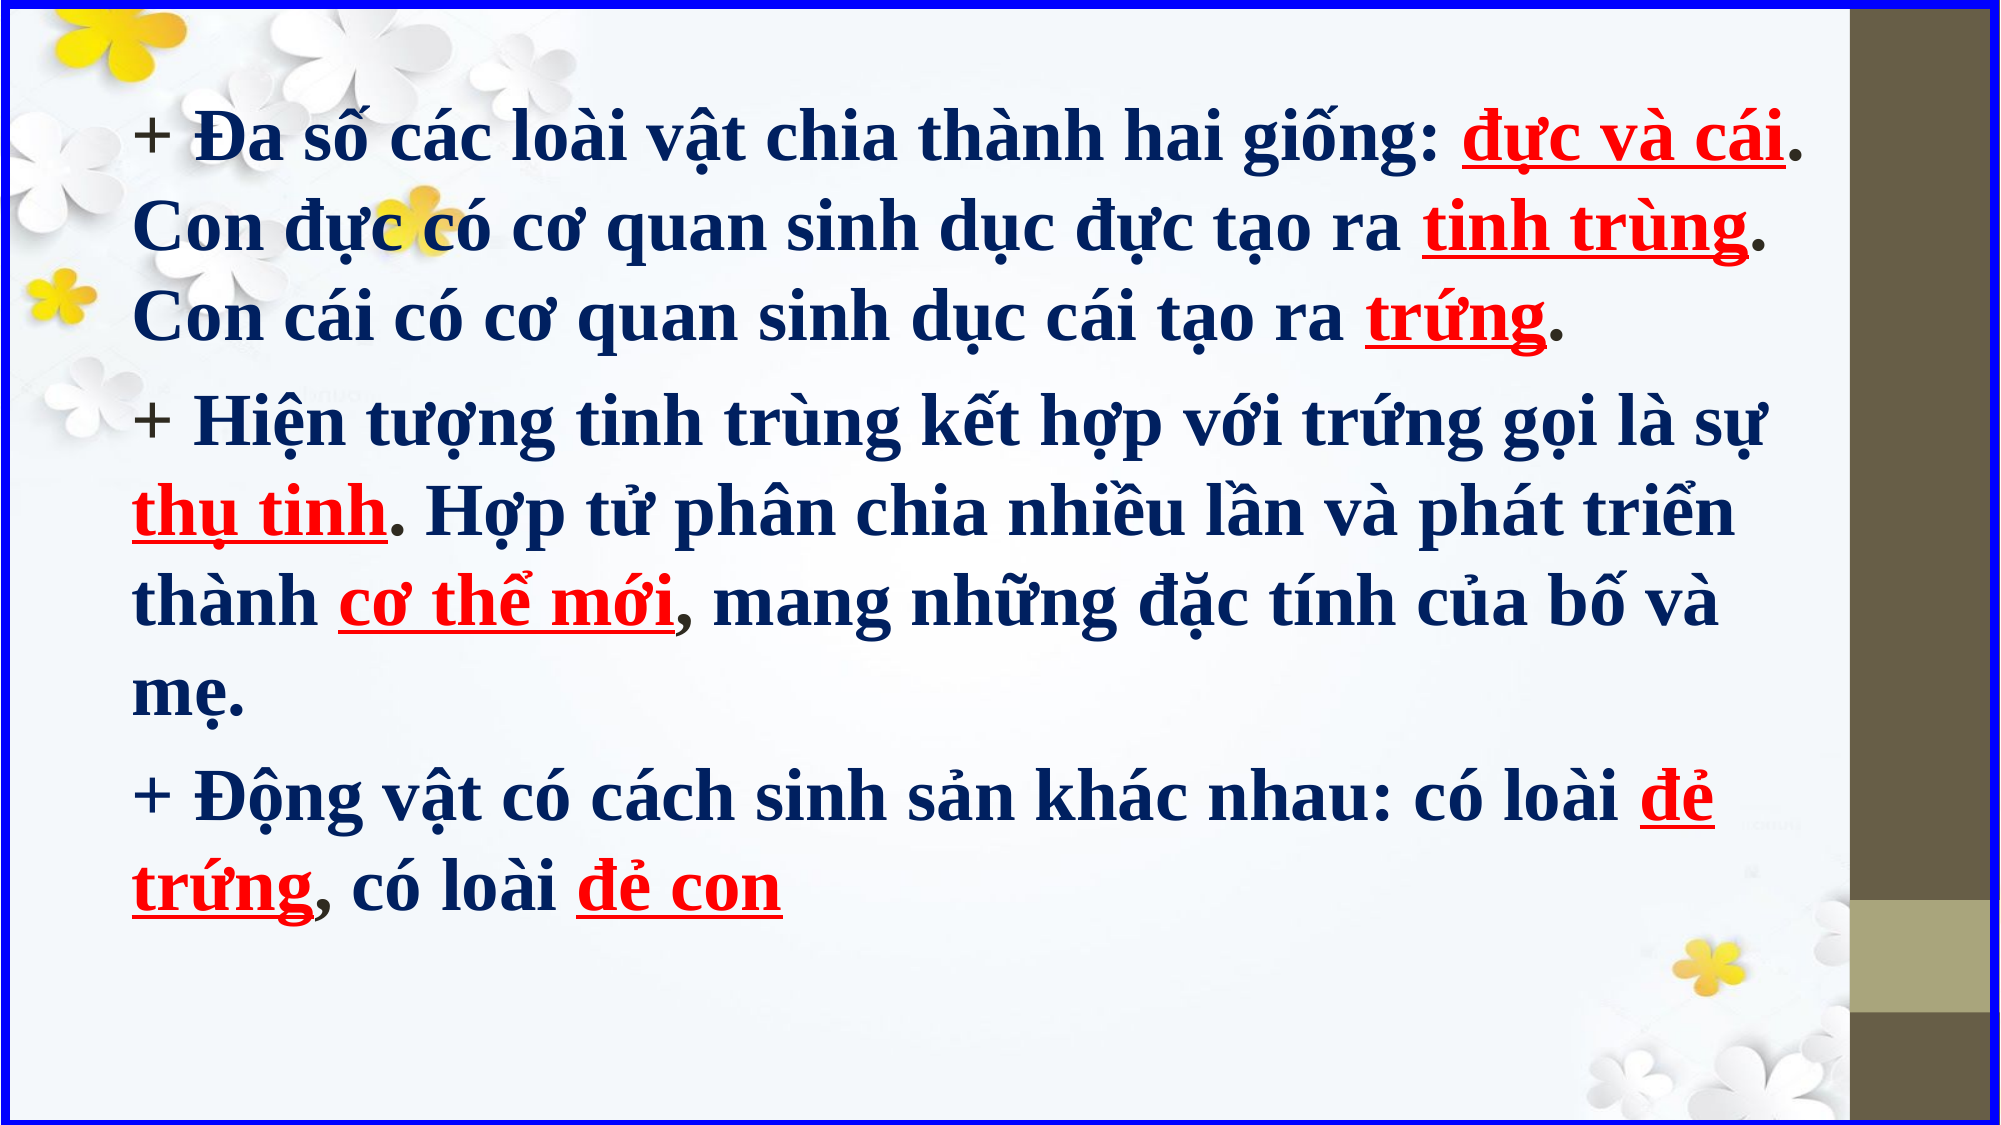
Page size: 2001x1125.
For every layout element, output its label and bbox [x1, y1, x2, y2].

text_box [5, 4, 1995, 1125]
picture [0, 0, 1849, 1125]
